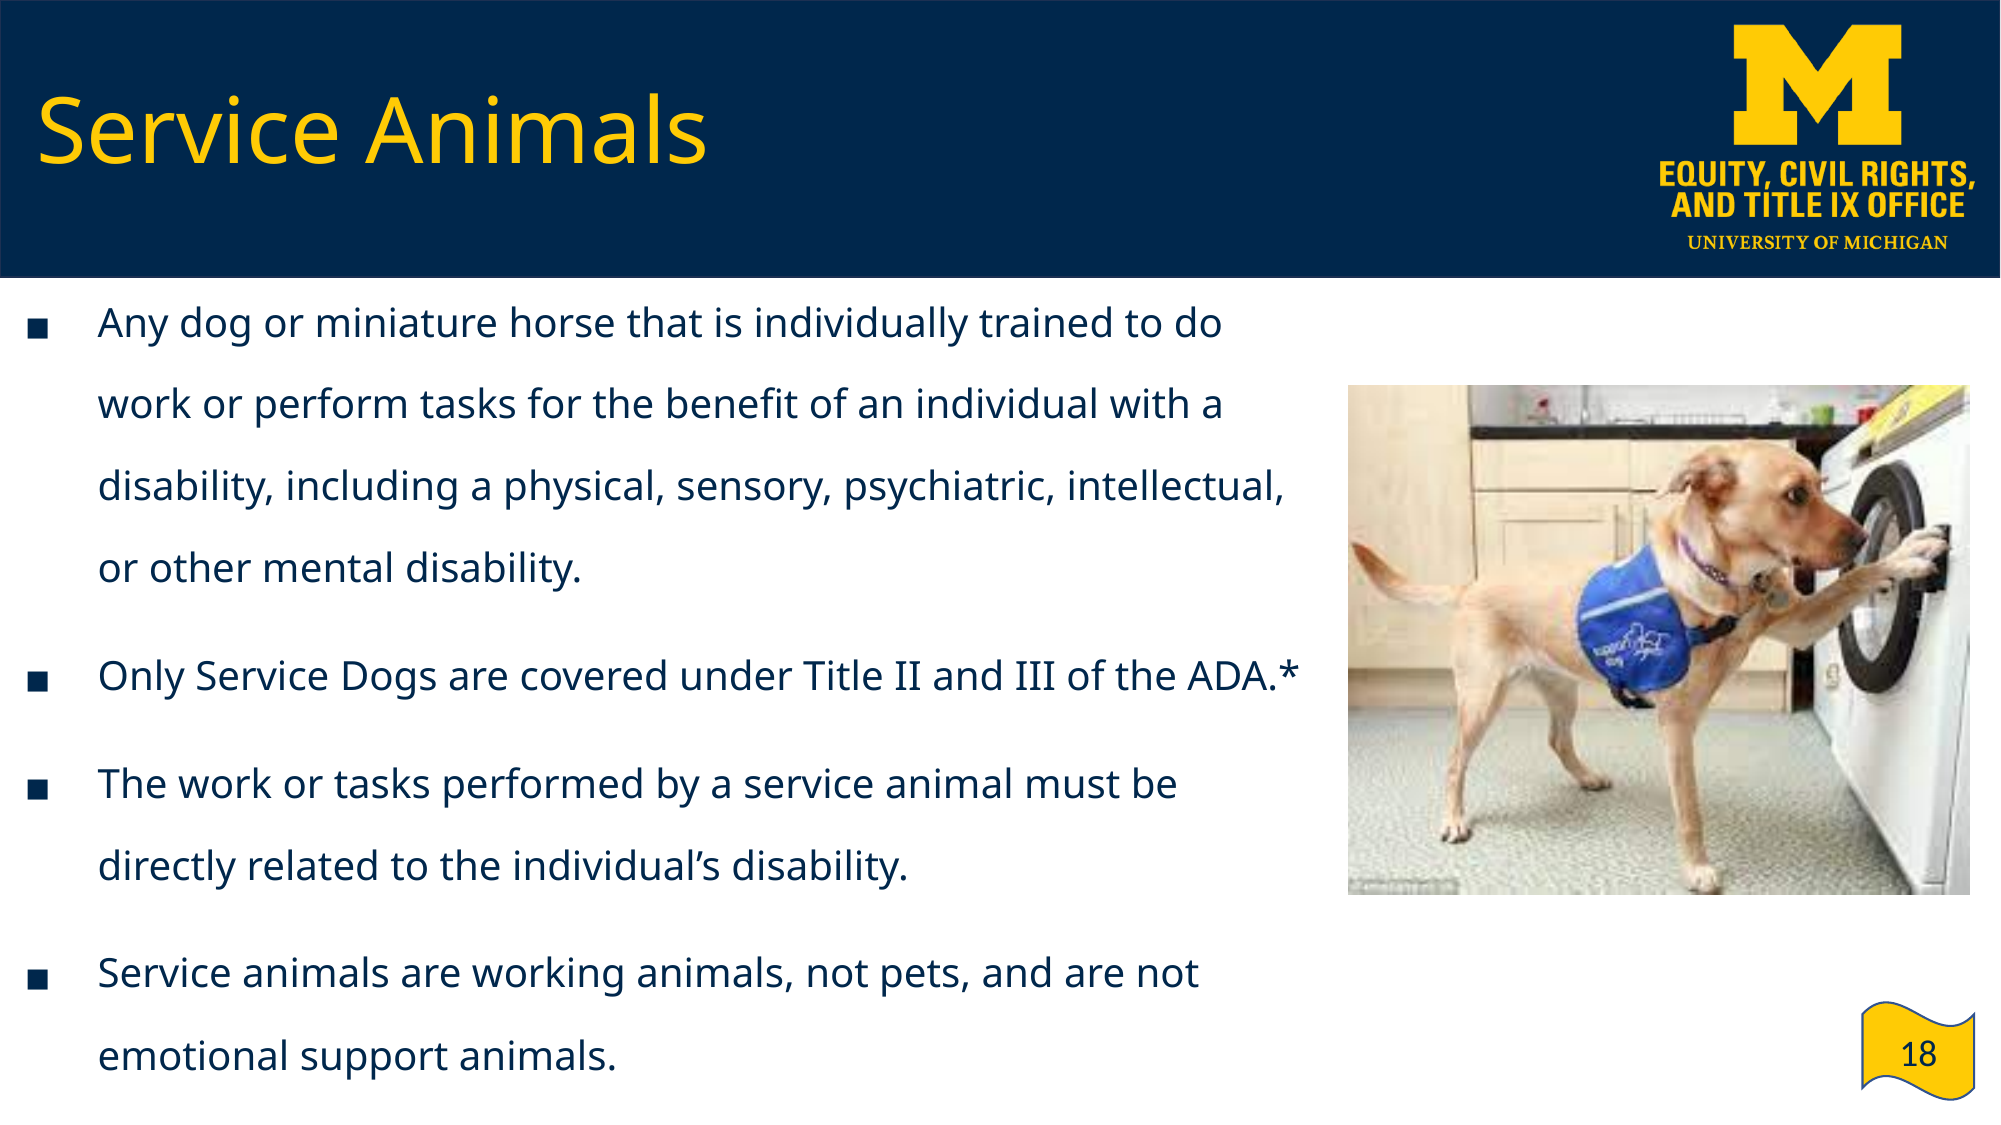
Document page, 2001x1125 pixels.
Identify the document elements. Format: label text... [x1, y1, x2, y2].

title Service Animals [21, 25, 1644, 243]
list Any dog or miniature horse that is individually trained to do work or perform tasks for the benefit of an individual with a disability, including a physical, sensory, psychiatric, intellectual, or other mental disability. Only Service Dogs are covered under Title II and III of the ADA.* The work or tasks performed by a service animal must be directly related to the individual’s disability. Service animals are working animals, not pets, and are not emotional support animals. [0, 255, 1343, 1100]
picture [1348, 385, 1971, 895]
picture [1607, 0, 2001, 278]
